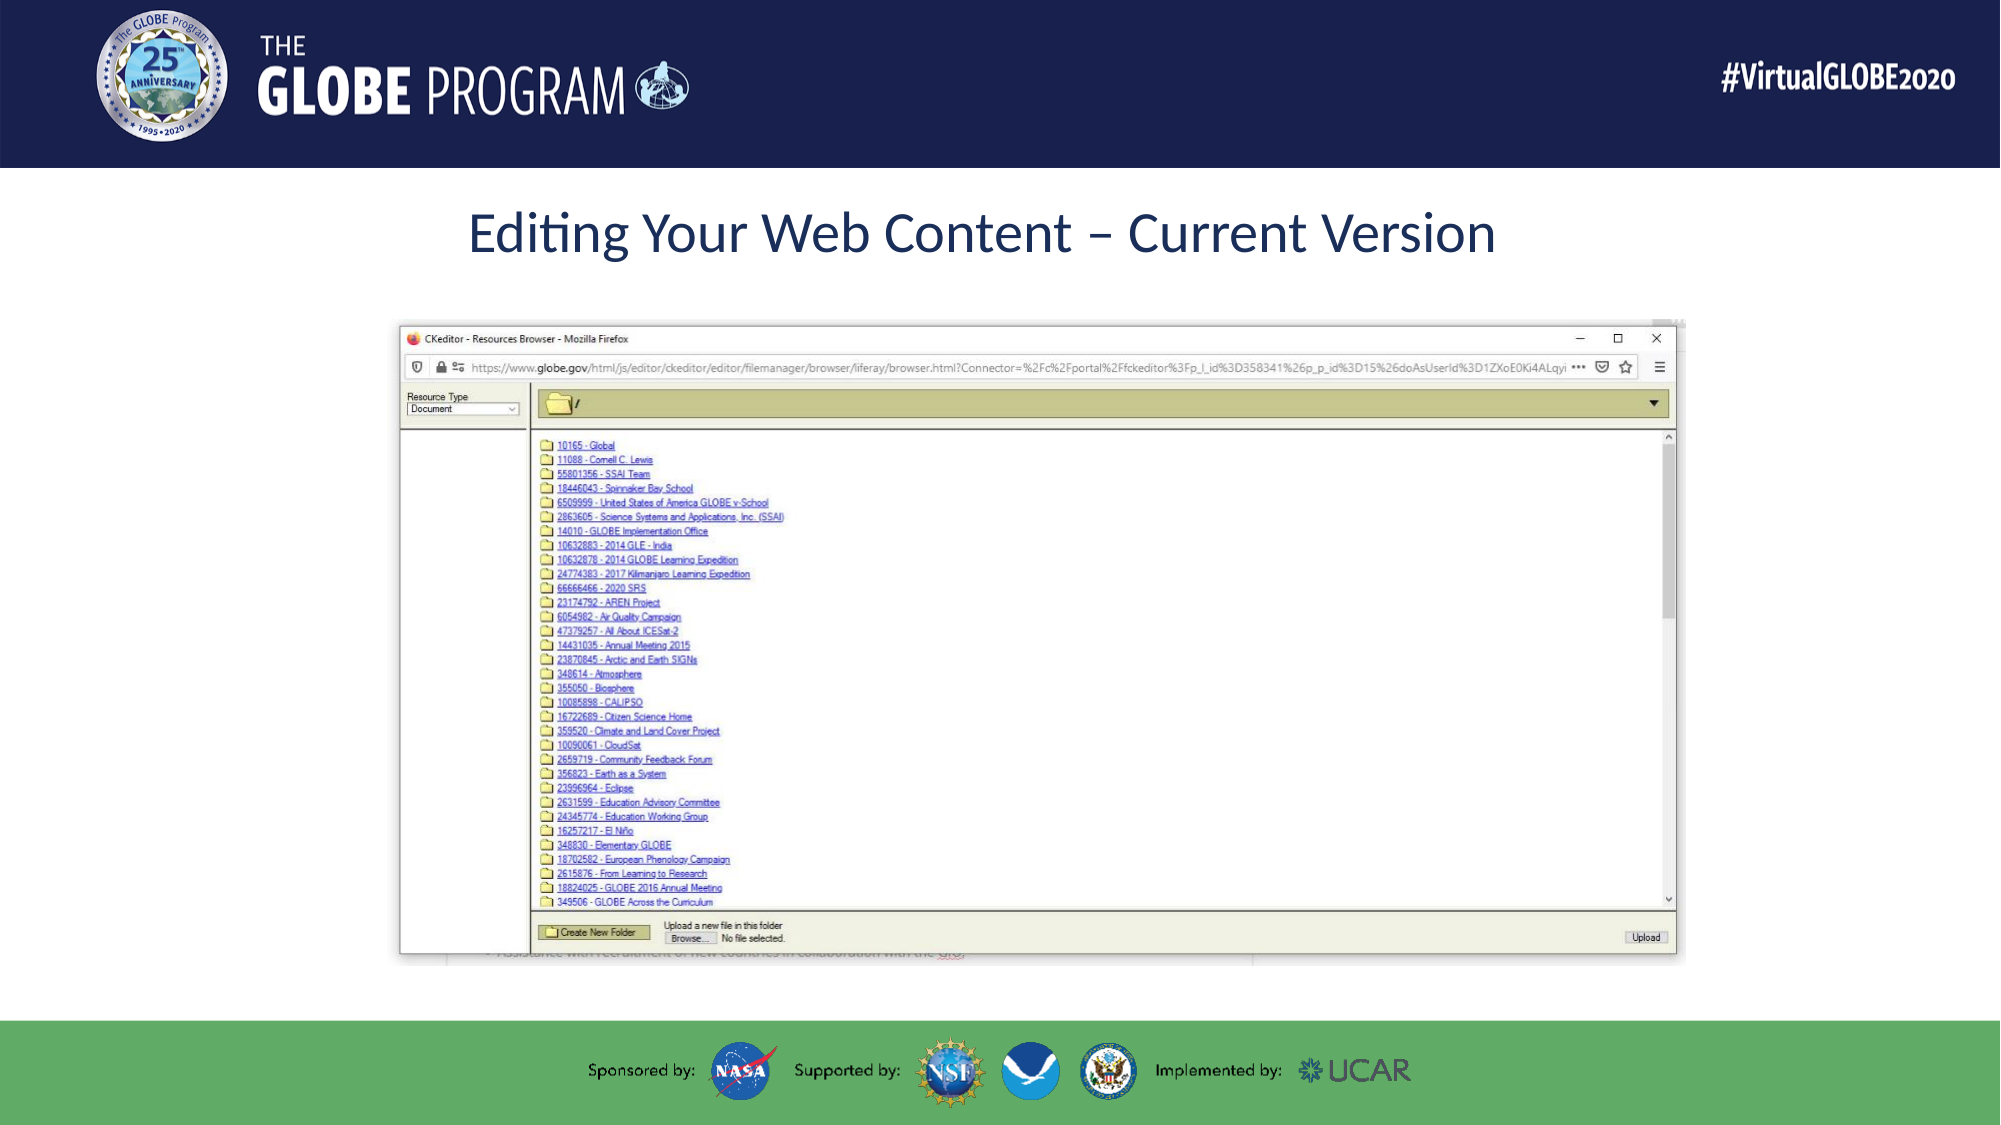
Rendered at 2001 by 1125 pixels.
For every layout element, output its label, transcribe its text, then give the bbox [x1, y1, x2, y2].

title Editing Your Web Content – Current Version [292, 194, 1674, 306]
picture [0, 0, 2000, 168]
picture [387, 319, 1686, 966]
picture [588, 1036, 1412, 1109]
